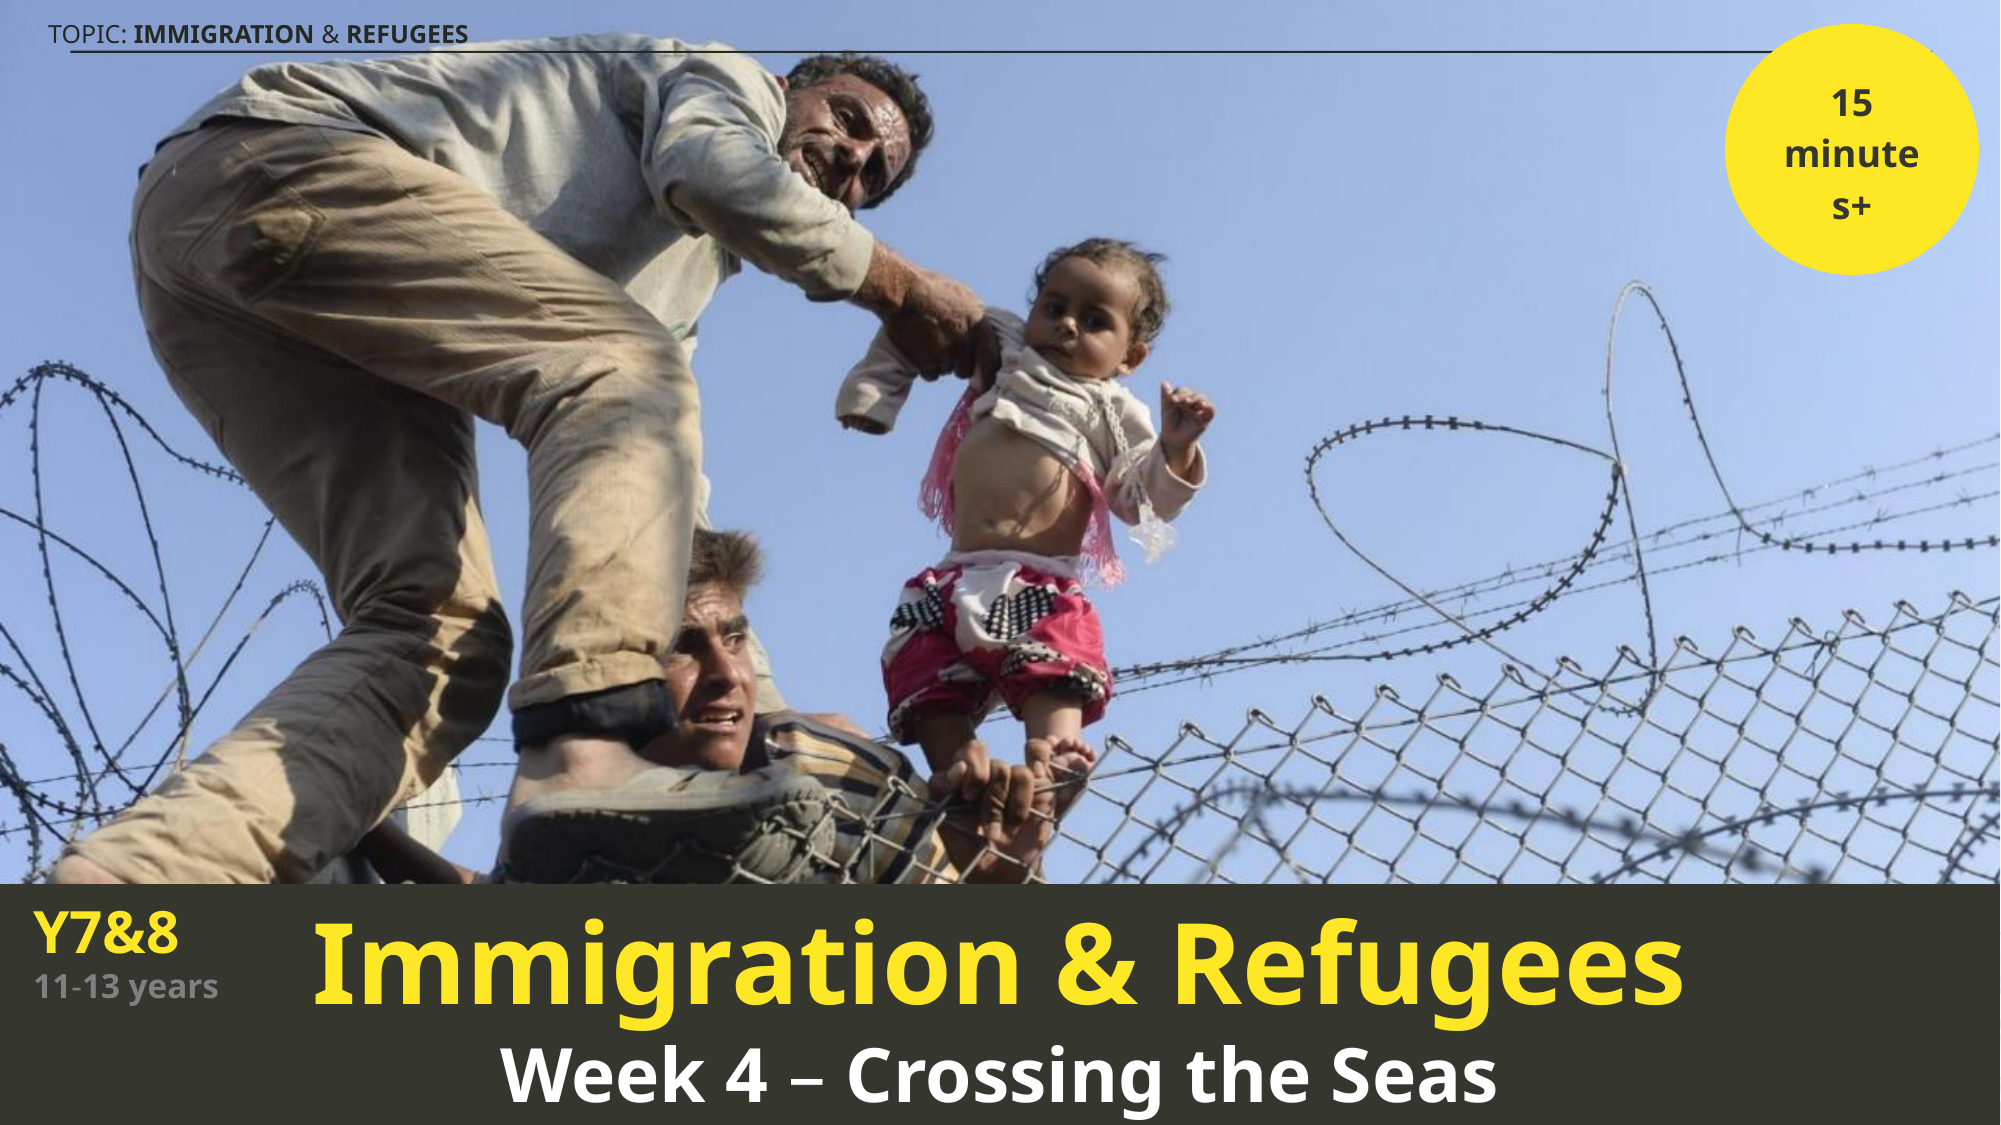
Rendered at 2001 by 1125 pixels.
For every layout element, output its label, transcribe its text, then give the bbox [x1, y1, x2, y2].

picture [0, 0, 2001, 1125]
text_box 15 minutes+ [1724, 23, 1980, 276]
text_box Immigration & Refugees Week 4 – Crossing the Seas [0, 883, 2000, 1125]
text_box Y7&8 11-13 years [18, 887, 453, 1013]
